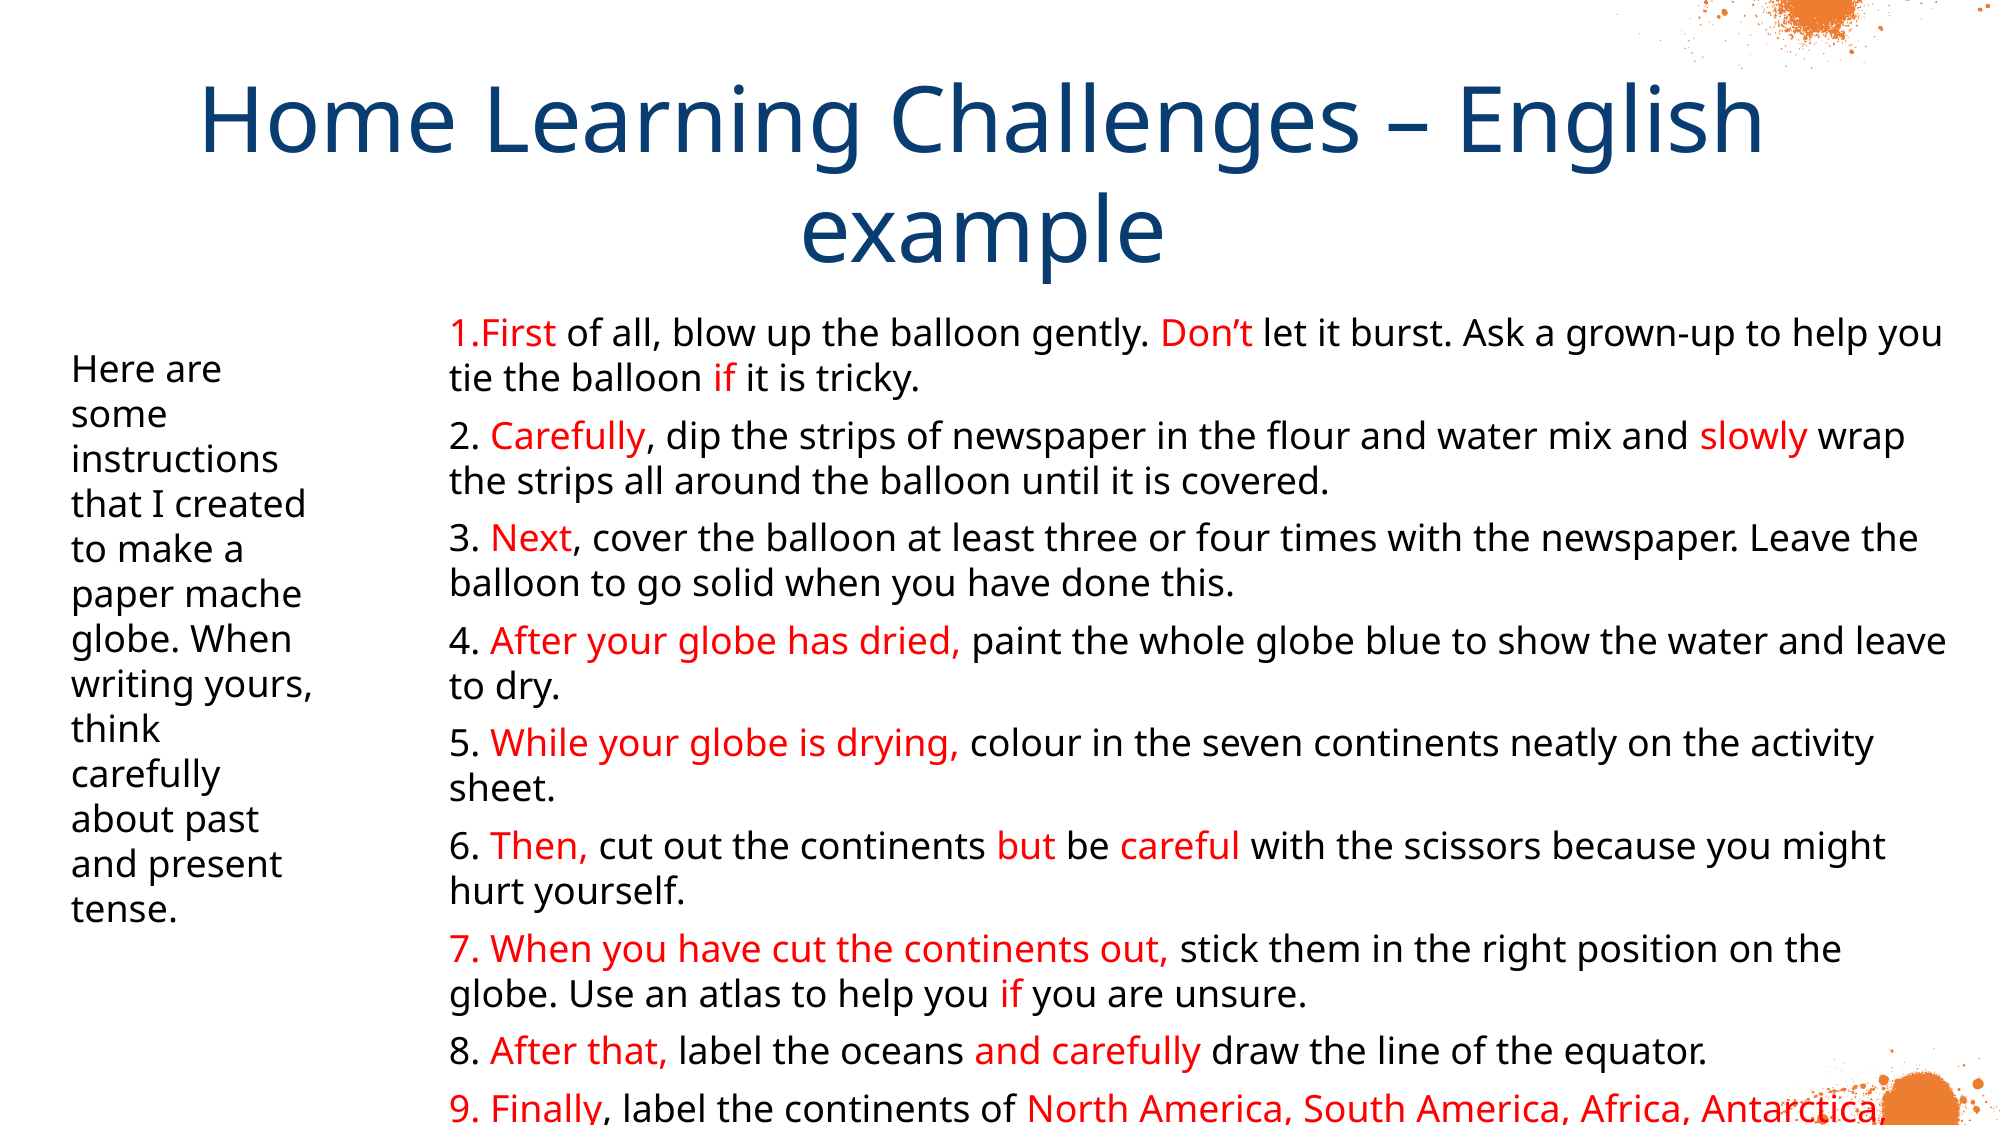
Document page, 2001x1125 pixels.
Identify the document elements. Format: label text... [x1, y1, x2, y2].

text_box Home Learning Challenges – English example [0, 53, 1968, 289]
text_box Here are some instructions that I created to make a paper mache globe. When writing yours, think carefully about past and present tense. [55, 337, 330, 938]
text_box First of all, blow up the balloon gently. Don’t let it burst. Ask a grown-up to help you tie the balloon if it is tricky. Carefully, dip the strips of newspaper in the flour and water mix and slowly wrap the strips all around the balloon until it is covered. Next, cover the balloon at least three or four times with the newspaper. Leave the balloon to go solid when you have done this. After your globe has dried, paint the whole globe blue to show the water and leave to dry. While your globe is drying, colour in the seven continents neatly on the activity sheet. Then, cut out the continents but be careful with the scissors because you might hurt yourself. When you have cut the continents out, stick them in the right position on the globe. Use an atlas to help you if you are unsure. After that, label the oceans and carefully draw the line of the equator. Finally, label the continents of North America, South America, Africa, Antarctica, Australasia, Europe and Asia. [434, 302, 1968, 1125]
